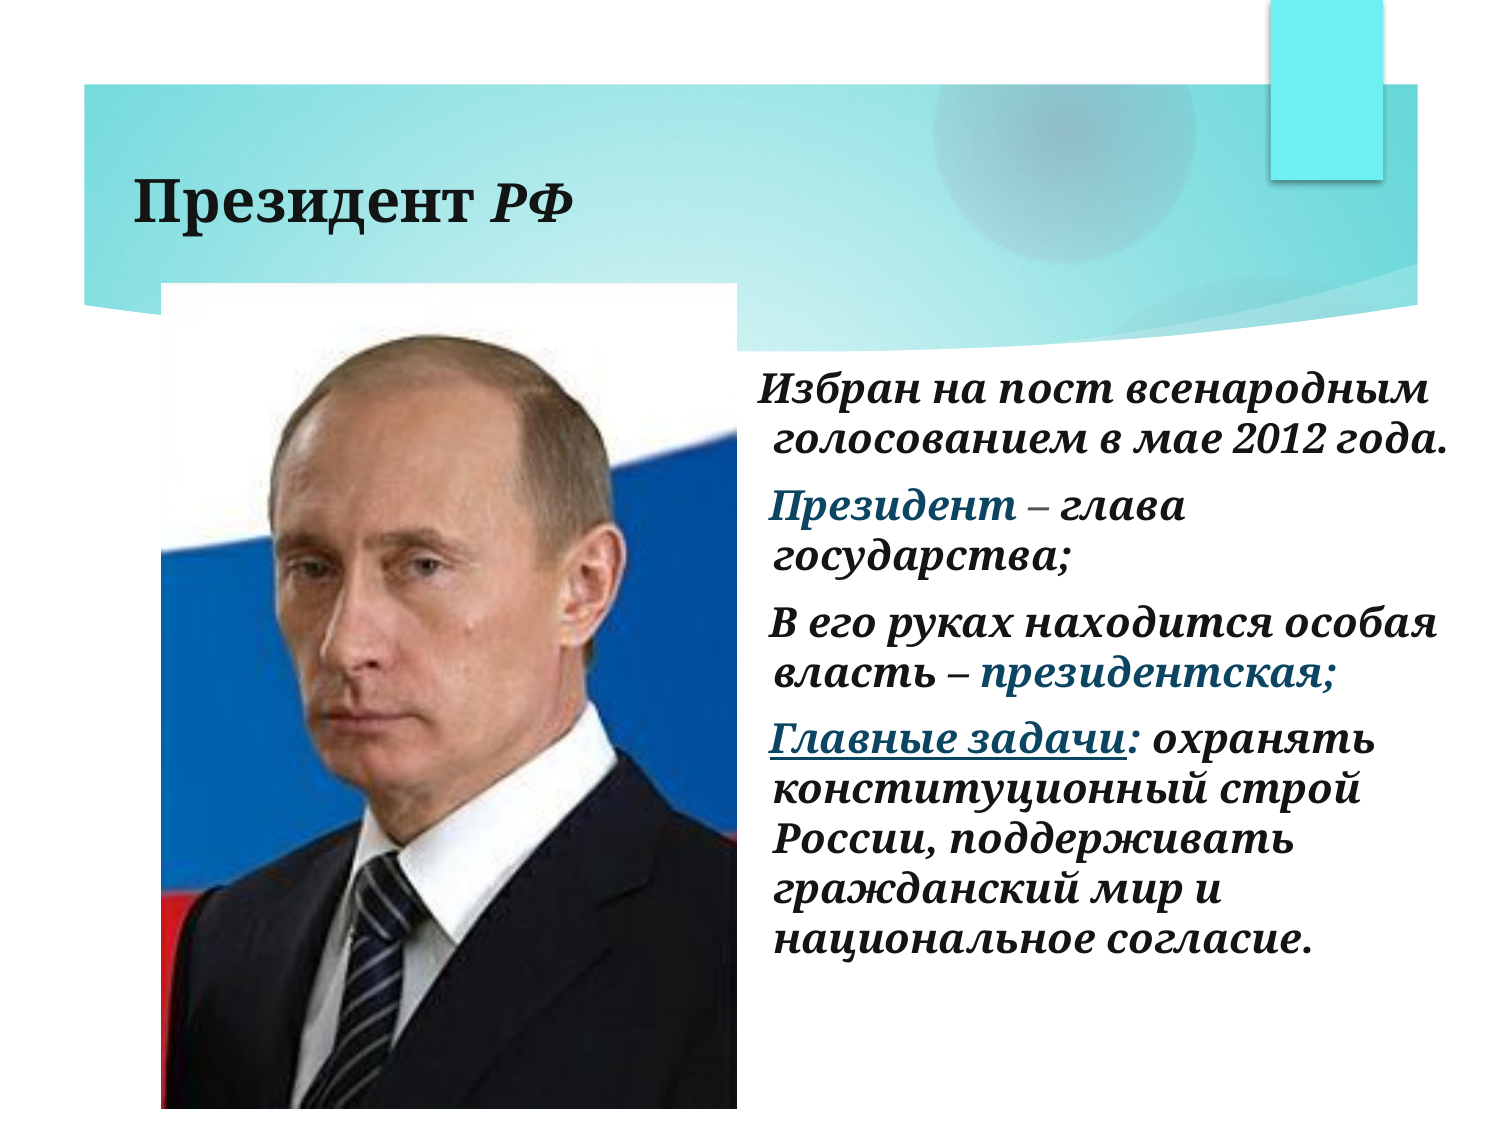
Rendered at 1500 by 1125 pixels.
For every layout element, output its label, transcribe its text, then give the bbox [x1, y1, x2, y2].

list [161, 283, 737, 1109]
title Президент РФ [118, 155, 1469, 243]
list Избран на пост всенародным голосованием в мае 2012 года. Президент – глава государства; В его руках находится особая власть – президентская; Главные задачи: охранять конституционный строй России, поддерживать гражданский мир и национальное согласие. [741, 354, 1469, 1063]
